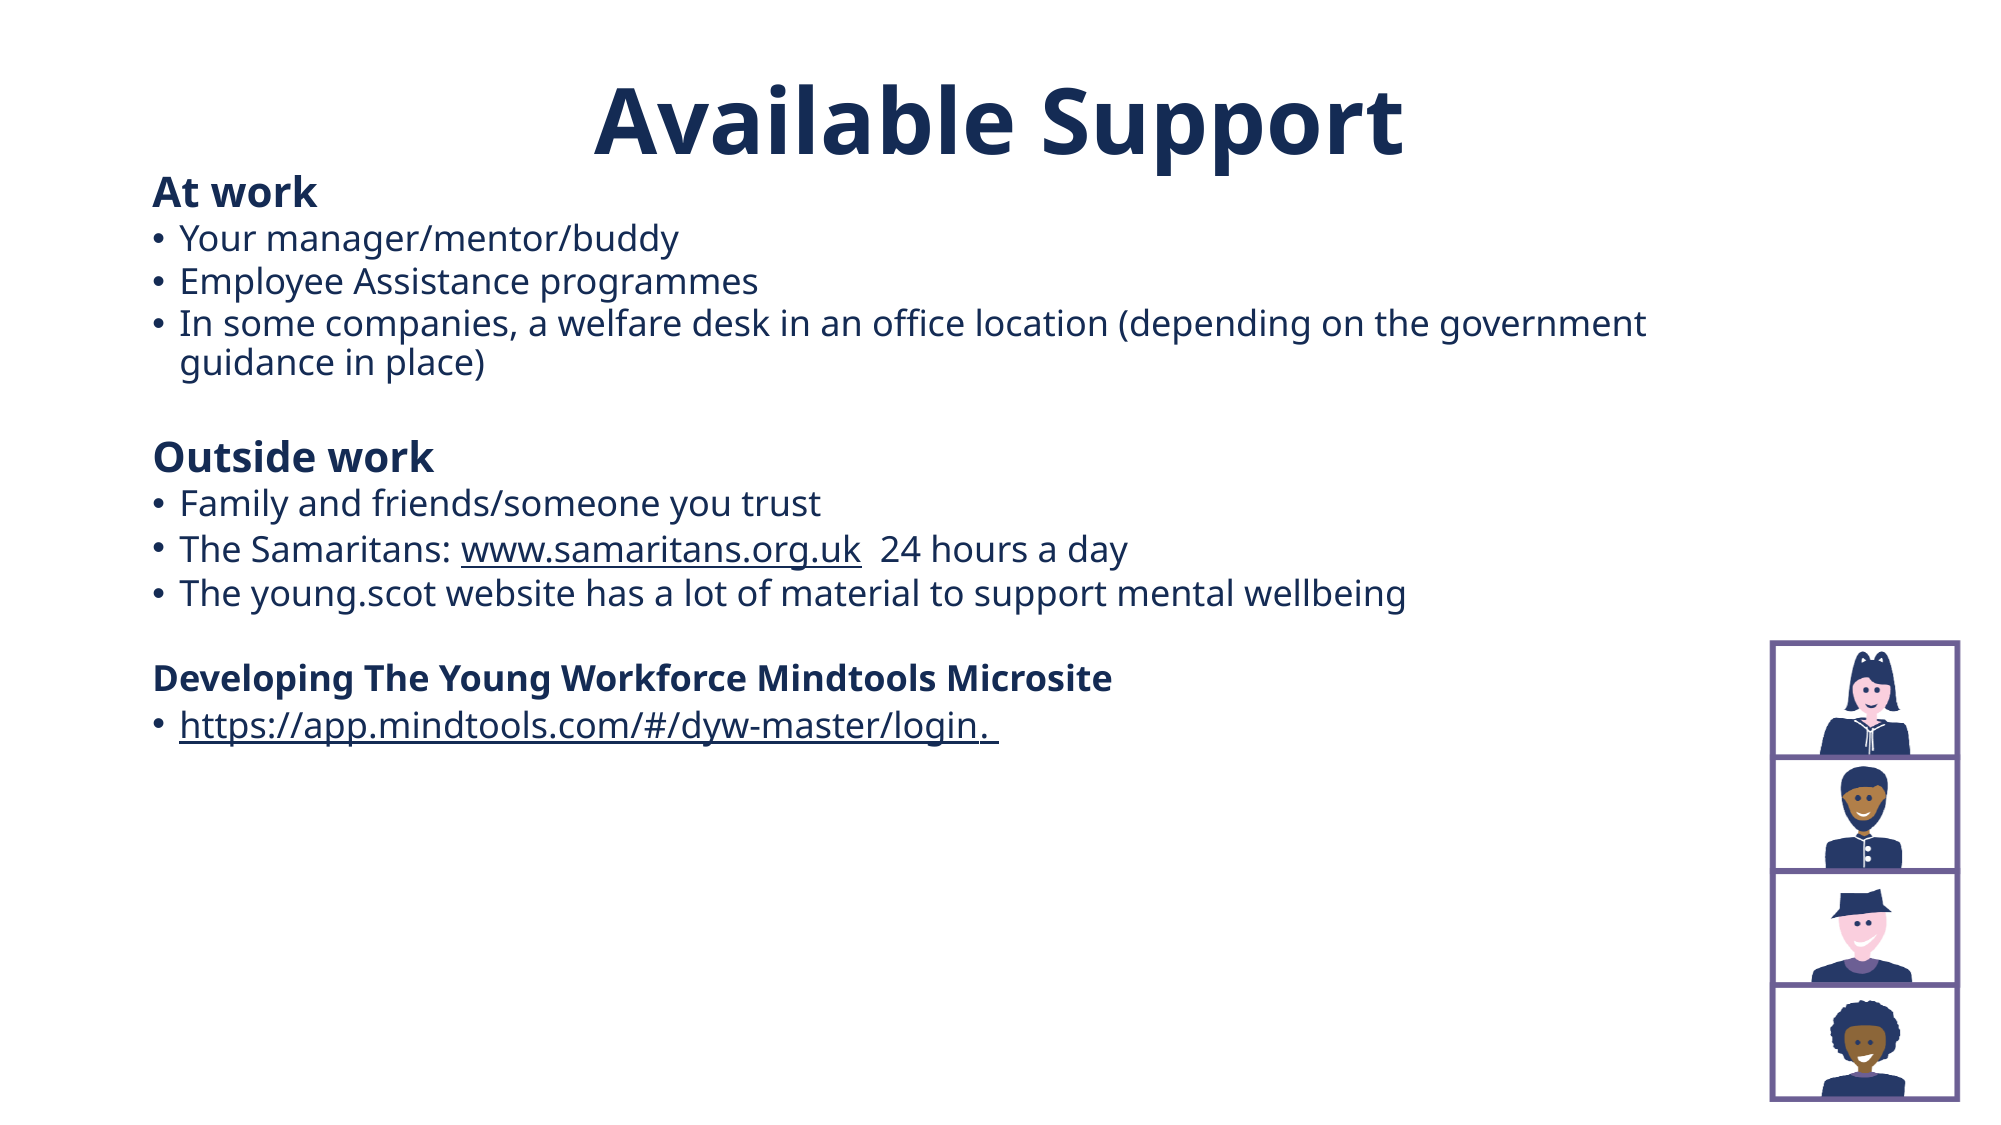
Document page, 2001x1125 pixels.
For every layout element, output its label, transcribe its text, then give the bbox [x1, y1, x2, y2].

picture [1749, 629, 1976, 1107]
title Available Support [137, 15, 1863, 234]
list At work Your manager/mentor/buddy Employee Assistance programmes In some companies, a welfare desk in an office location (depending on the government guidance in place) Outside work Family and friends/someone you trust The Samaritans: www.samaritans.org.uk 24 hours a day The young.scot website has a lot of material to support mental wellbeing Developing The Young Workforce Mindtools Microsite https://app.mindtools.com/#/dyw-master/login. [137, 124, 1750, 783]
